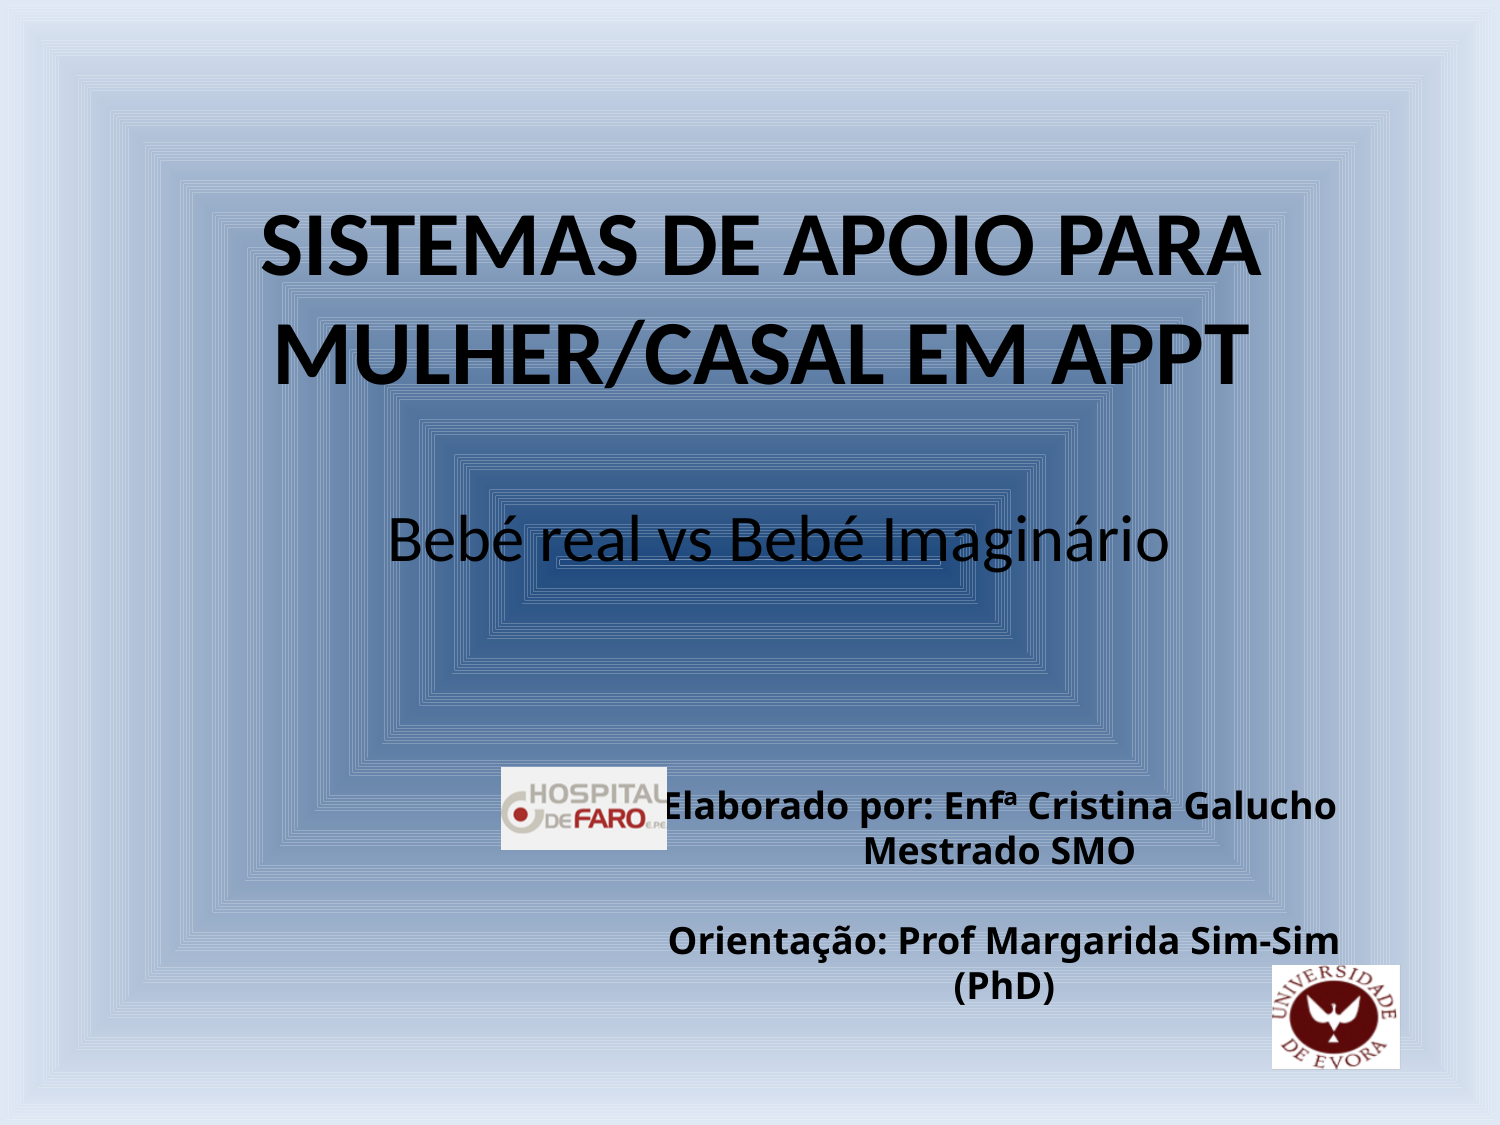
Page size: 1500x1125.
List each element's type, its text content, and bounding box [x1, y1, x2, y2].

subtitle Bebé real vs Bebé Imaginário [253, 487, 1304, 776]
picture [1272, 965, 1401, 1070]
title SISTEMAS DE APOIO PARA MULHER/CASAL EM APPT [123, 172, 1399, 414]
picture [500, 767, 668, 850]
text_box Elaborado por: Enfª Cristina Galucho Mestrado SMO Orientação: Prof Margarida Sim-Sim (PhD) [608, 775, 1400, 1060]
